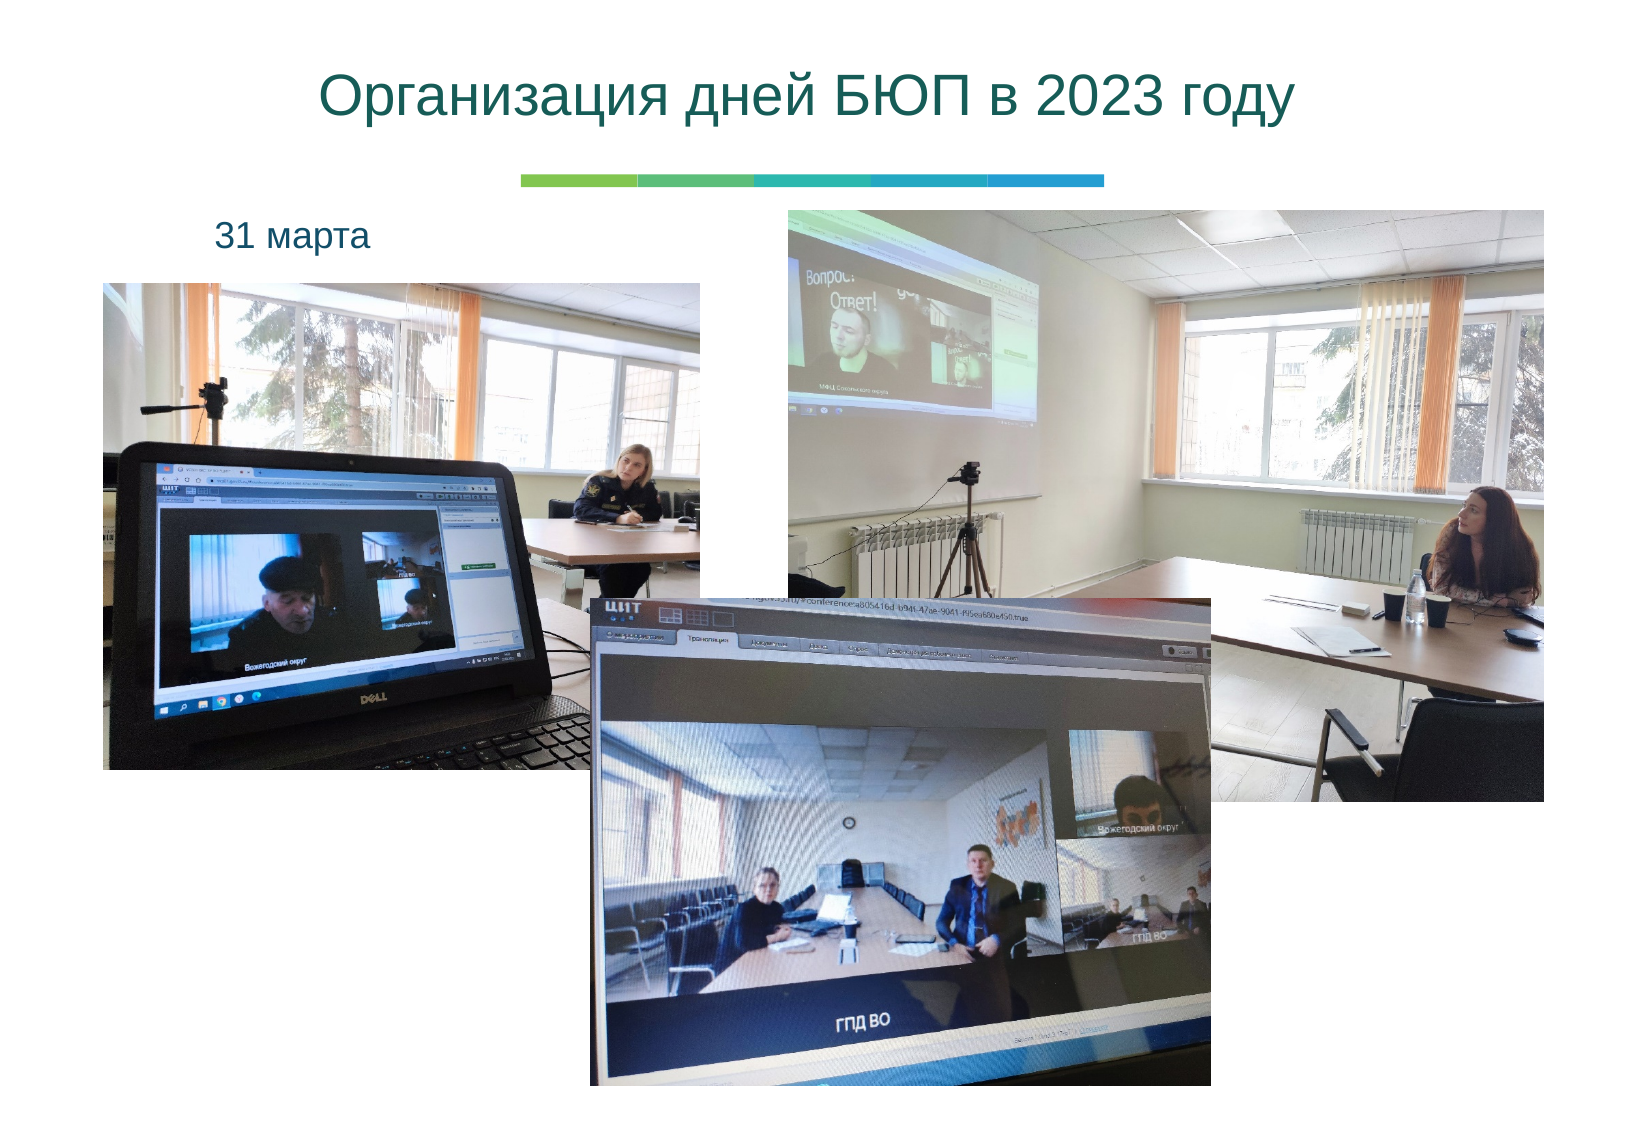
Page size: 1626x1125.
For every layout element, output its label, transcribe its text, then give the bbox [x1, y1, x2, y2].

text_box 31 марта [95, 203, 490, 264]
list Организация дней БЮП в 2023 году [36, 36, 1579, 156]
picture [103, 210, 1544, 1086]
